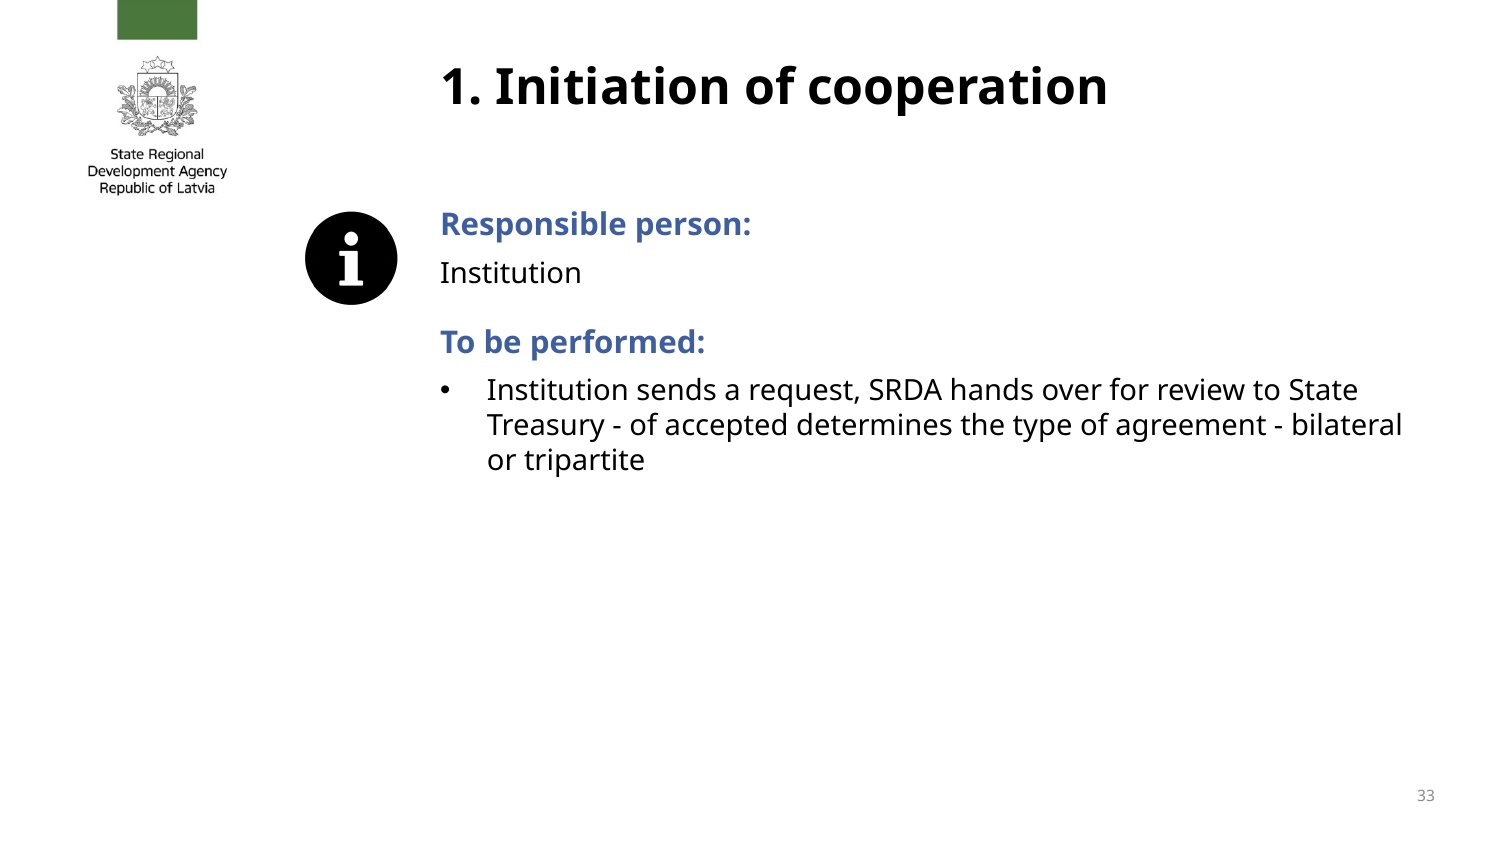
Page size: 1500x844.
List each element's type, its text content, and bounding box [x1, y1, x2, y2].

slide_number 33 [1400, 778, 1450, 816]
picture [48, 0, 266, 241]
list Responsible person: Institution To be performed: Institution sends a request, SRDA hands over for review to State Treasury - of accepted determines the type of agreement - bilateral or tripartite [425, 196, 1425, 697]
picture [277, 196, 426, 321]
title 1. Initiation of cooperation [425, 46, 1425, 175]
